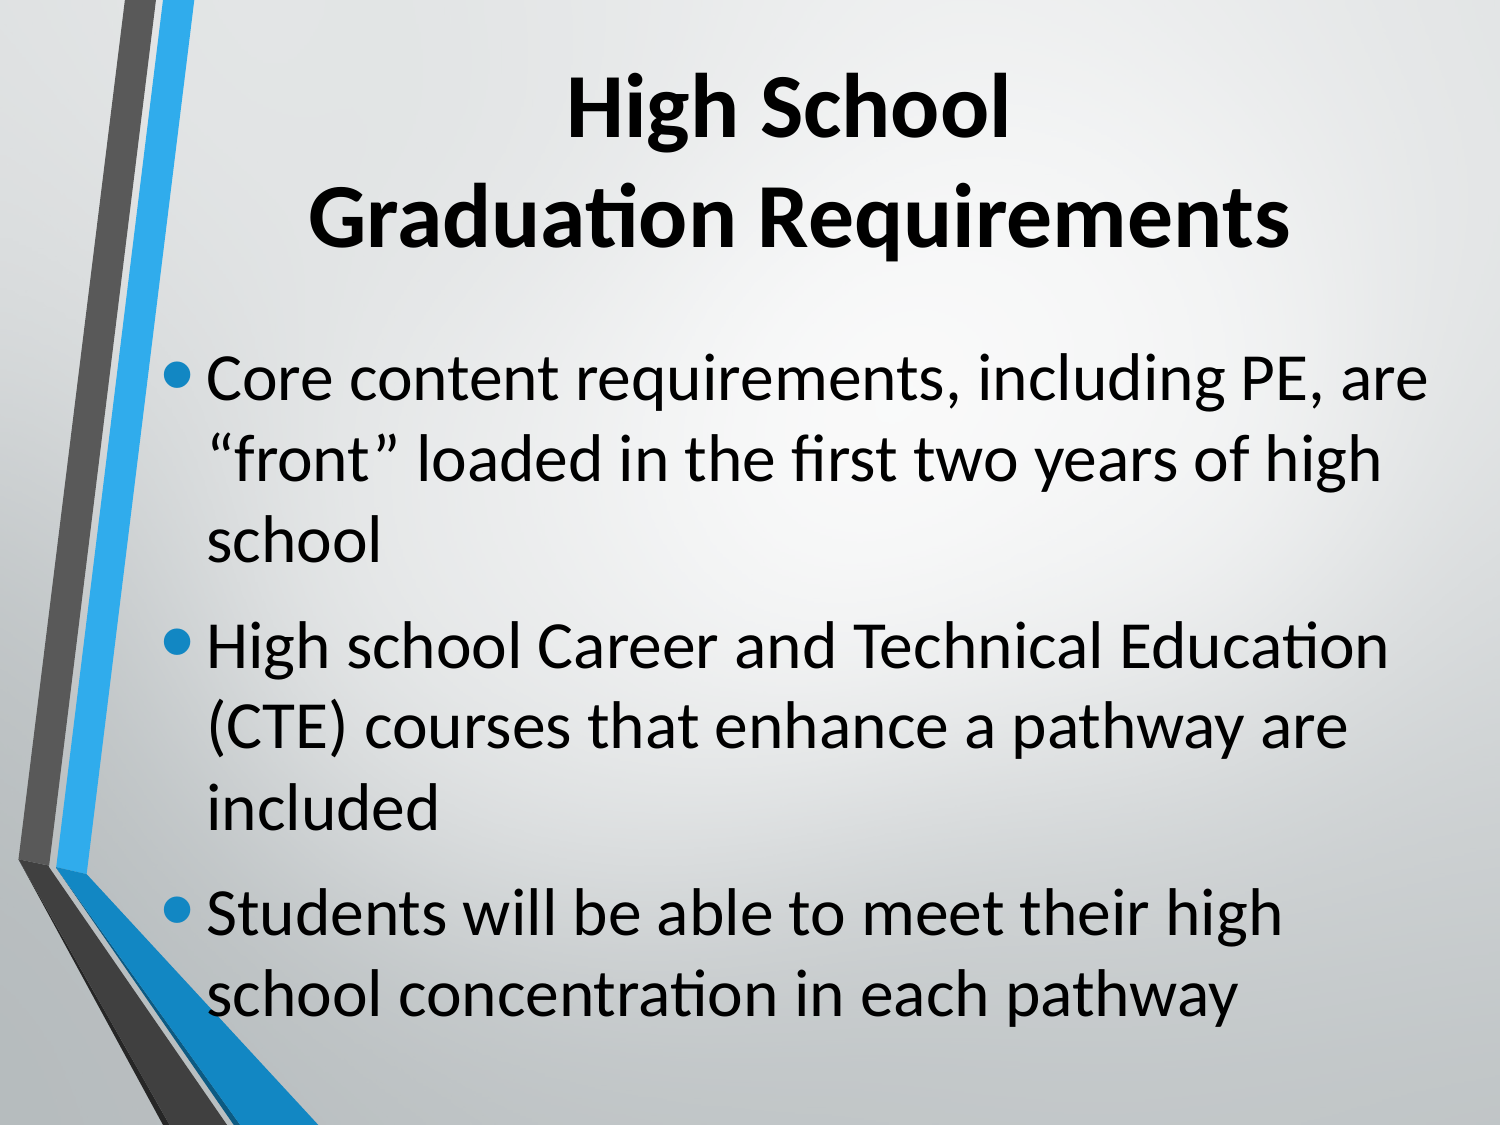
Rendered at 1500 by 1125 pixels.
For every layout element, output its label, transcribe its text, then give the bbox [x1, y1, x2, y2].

list Core content requirements, including PE, are “front” loaded in the first two years of high school High school Career and Technical Education (CTE) courses that enhance a pathway are included Students will be able to meet their high school concentration in each pathway [145, 323, 1459, 1040]
title High School Graduation Requirements [130, 23, 1470, 288]
